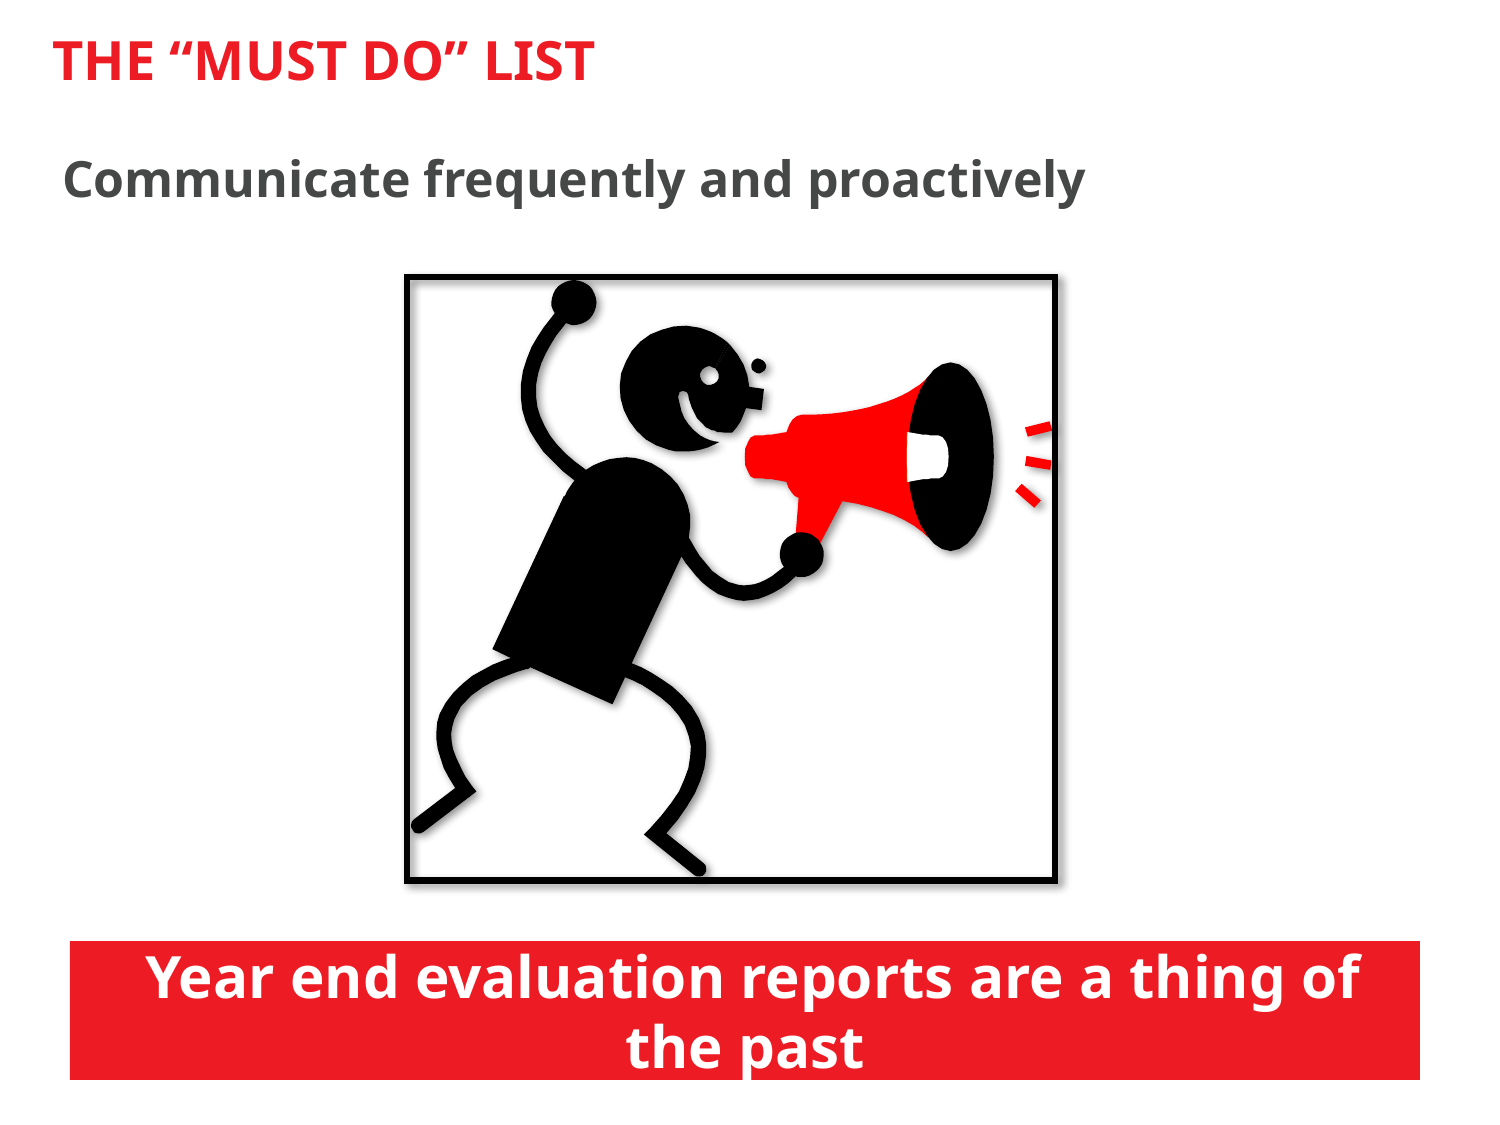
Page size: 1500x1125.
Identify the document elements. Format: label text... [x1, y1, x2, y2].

list Communicate frequently and proactively [46, 139, 1398, 883]
picture [409, 279, 1053, 878]
title The “must DO” list [37, 18, 1441, 162]
text_box Year end evaluation reports are a thing of the past [69, 941, 1420, 1080]
